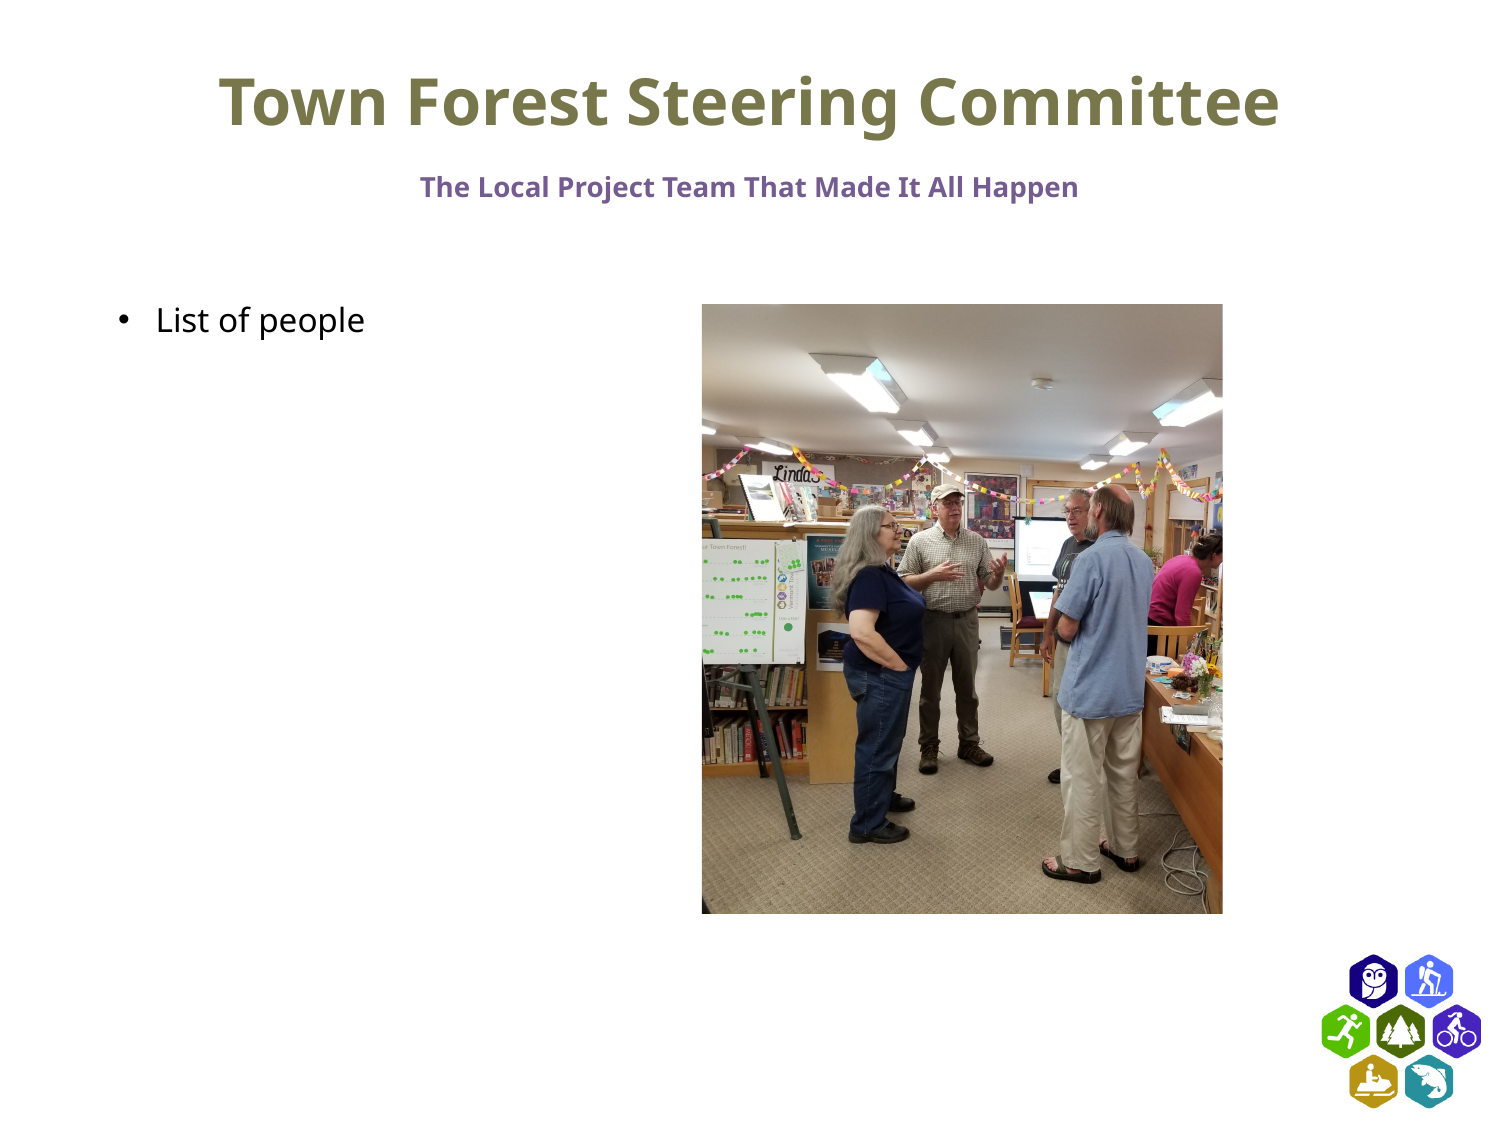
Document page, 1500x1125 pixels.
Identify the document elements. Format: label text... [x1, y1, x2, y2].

list The Local Project Team That Made It All Happen [103, 166, 1397, 212]
title Town Forest Steering Committee [0, 60, 1500, 148]
picture [701, 303, 1223, 914]
list List of people [103, 295, 1436, 863]
picture [1317, 948, 1488, 1113]
